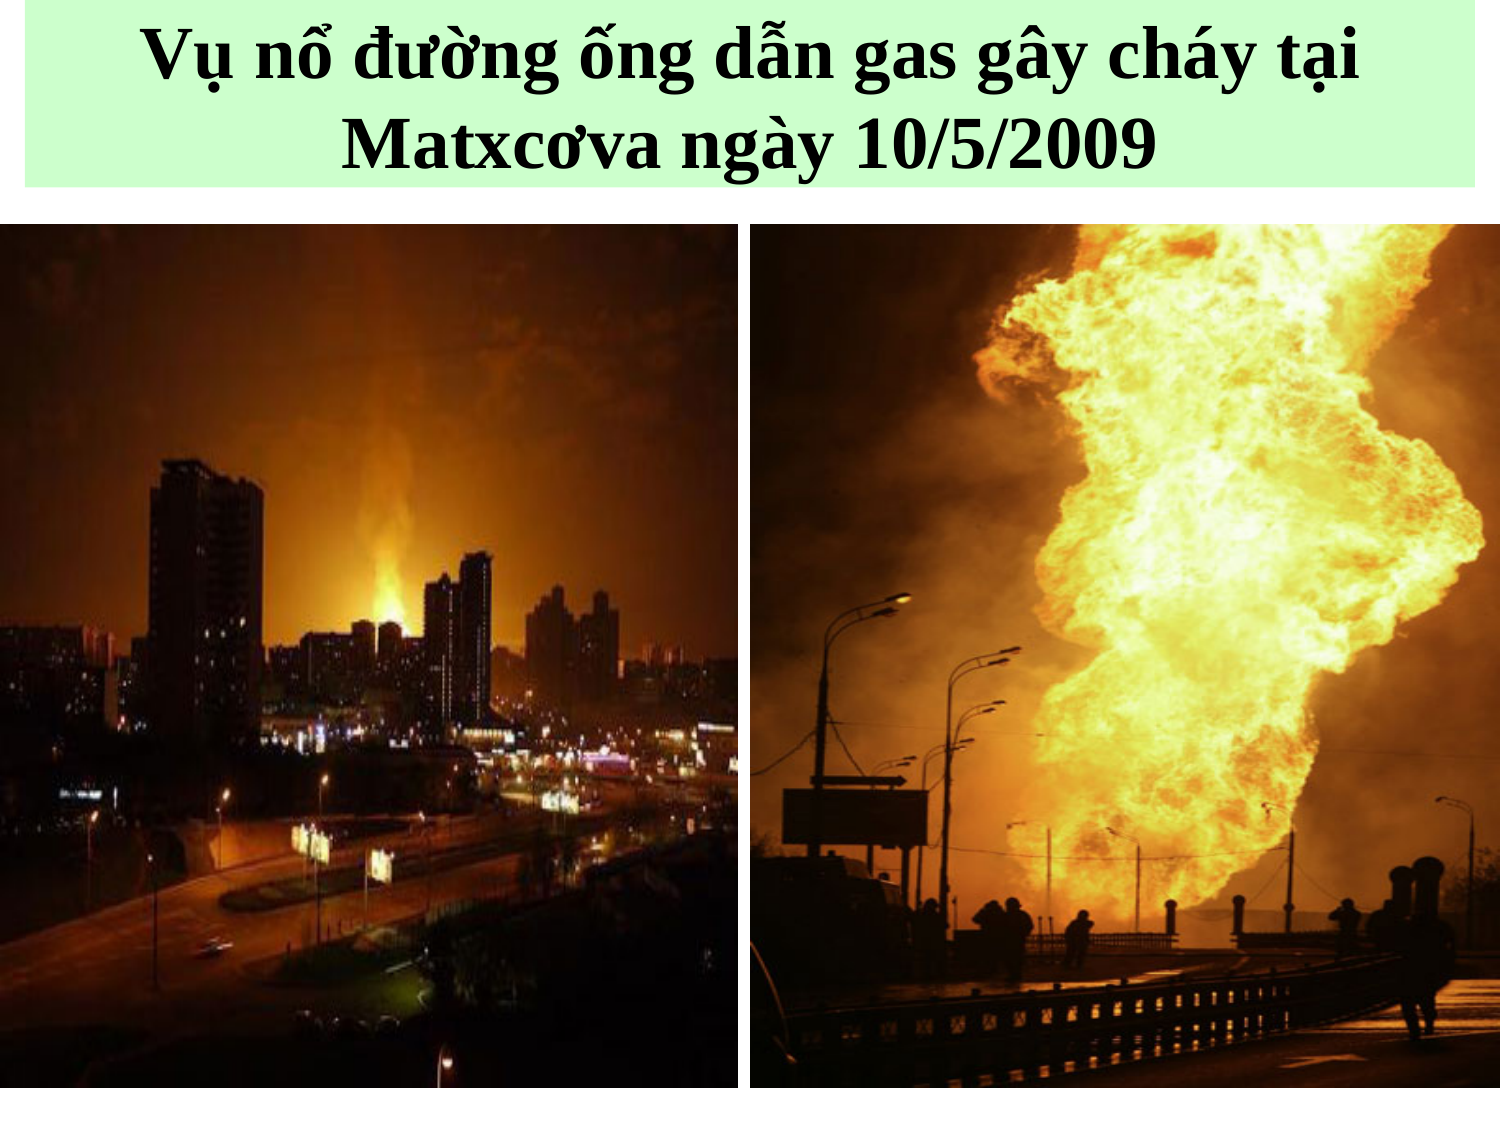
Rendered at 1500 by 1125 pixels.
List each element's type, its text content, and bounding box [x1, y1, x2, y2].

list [0, 224, 738, 1088]
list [749, 224, 1500, 1088]
title Vụ nổ đường ống dẫn gas gây cháy tại Matxcơva ngày 10/5/2009 [24, 0, 1475, 188]
